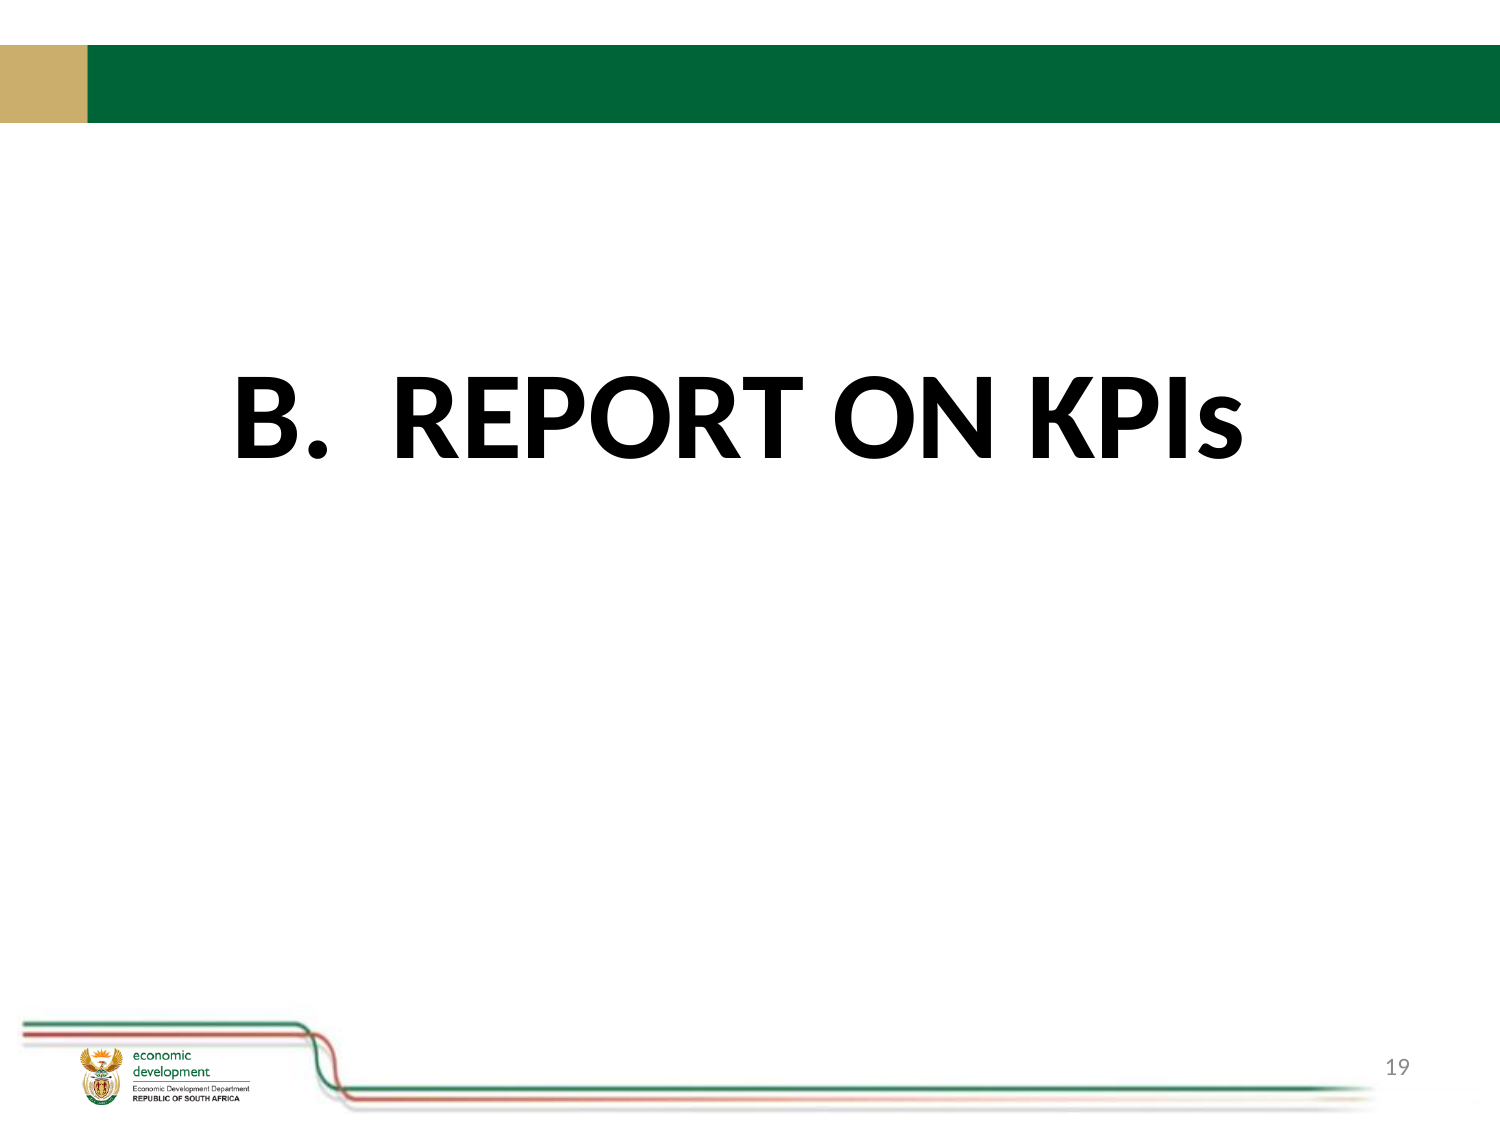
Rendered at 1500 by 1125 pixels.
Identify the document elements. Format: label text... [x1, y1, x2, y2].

slide_number 19 [1074, 1042, 1425, 1103]
list B. REPORT ON KPIs [17, 326, 1459, 622]
picture [17, 1003, 1483, 1114]
picture [0, 45, 1500, 123]
